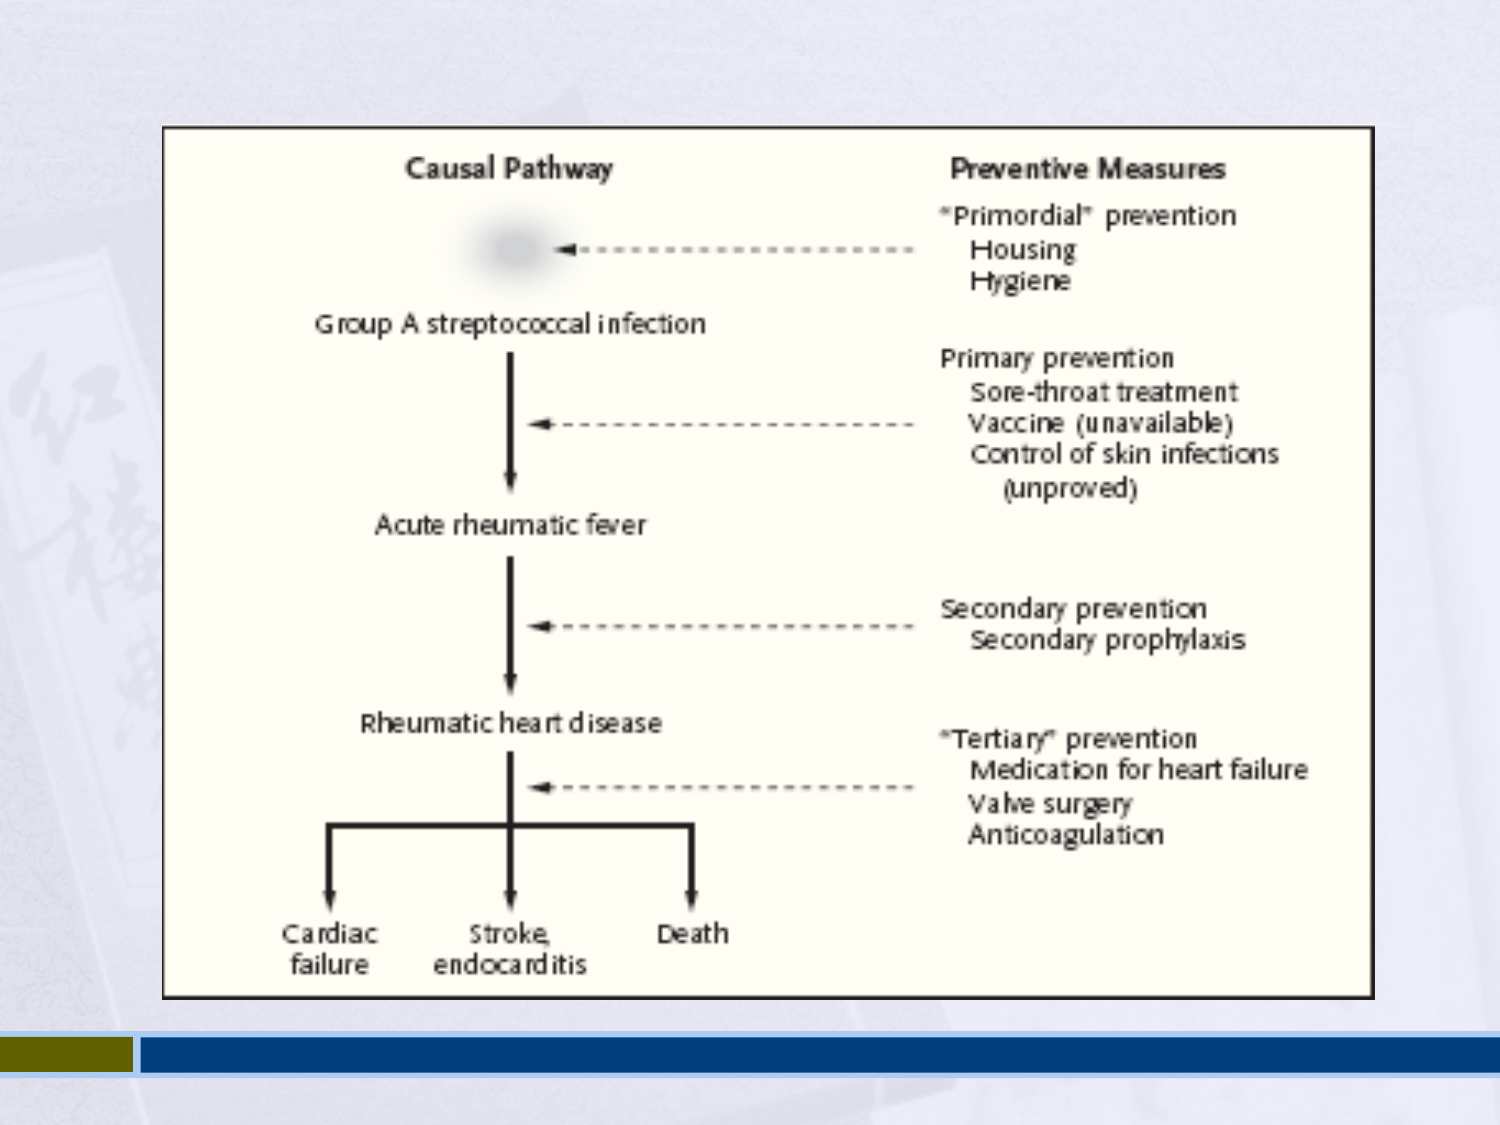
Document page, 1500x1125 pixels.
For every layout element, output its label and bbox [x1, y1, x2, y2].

picture [161, 124, 1376, 1001]
